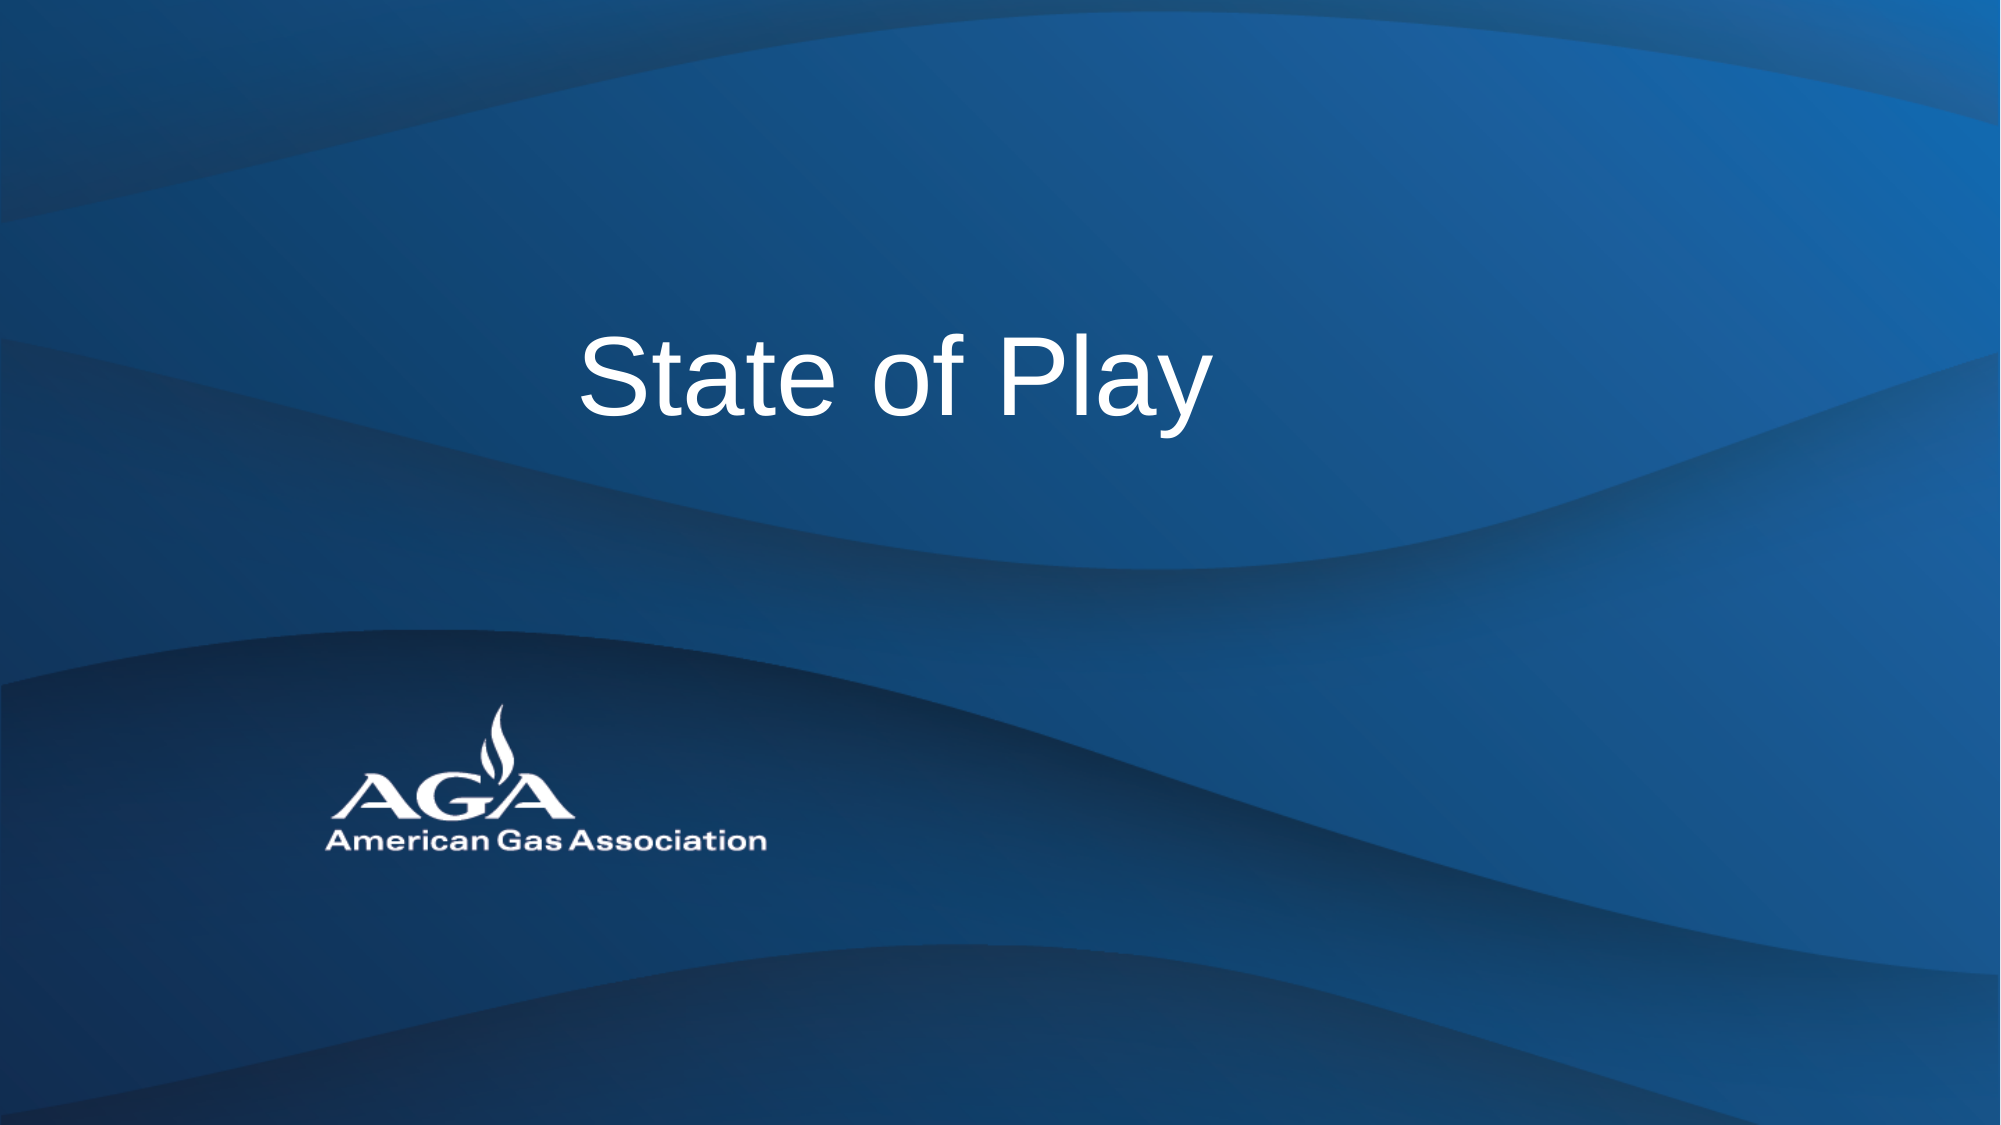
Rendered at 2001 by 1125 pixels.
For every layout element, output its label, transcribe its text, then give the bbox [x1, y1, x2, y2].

subtitle State of Play [328, 311, 1494, 632]
picture [0, 0, 2001, 1125]
